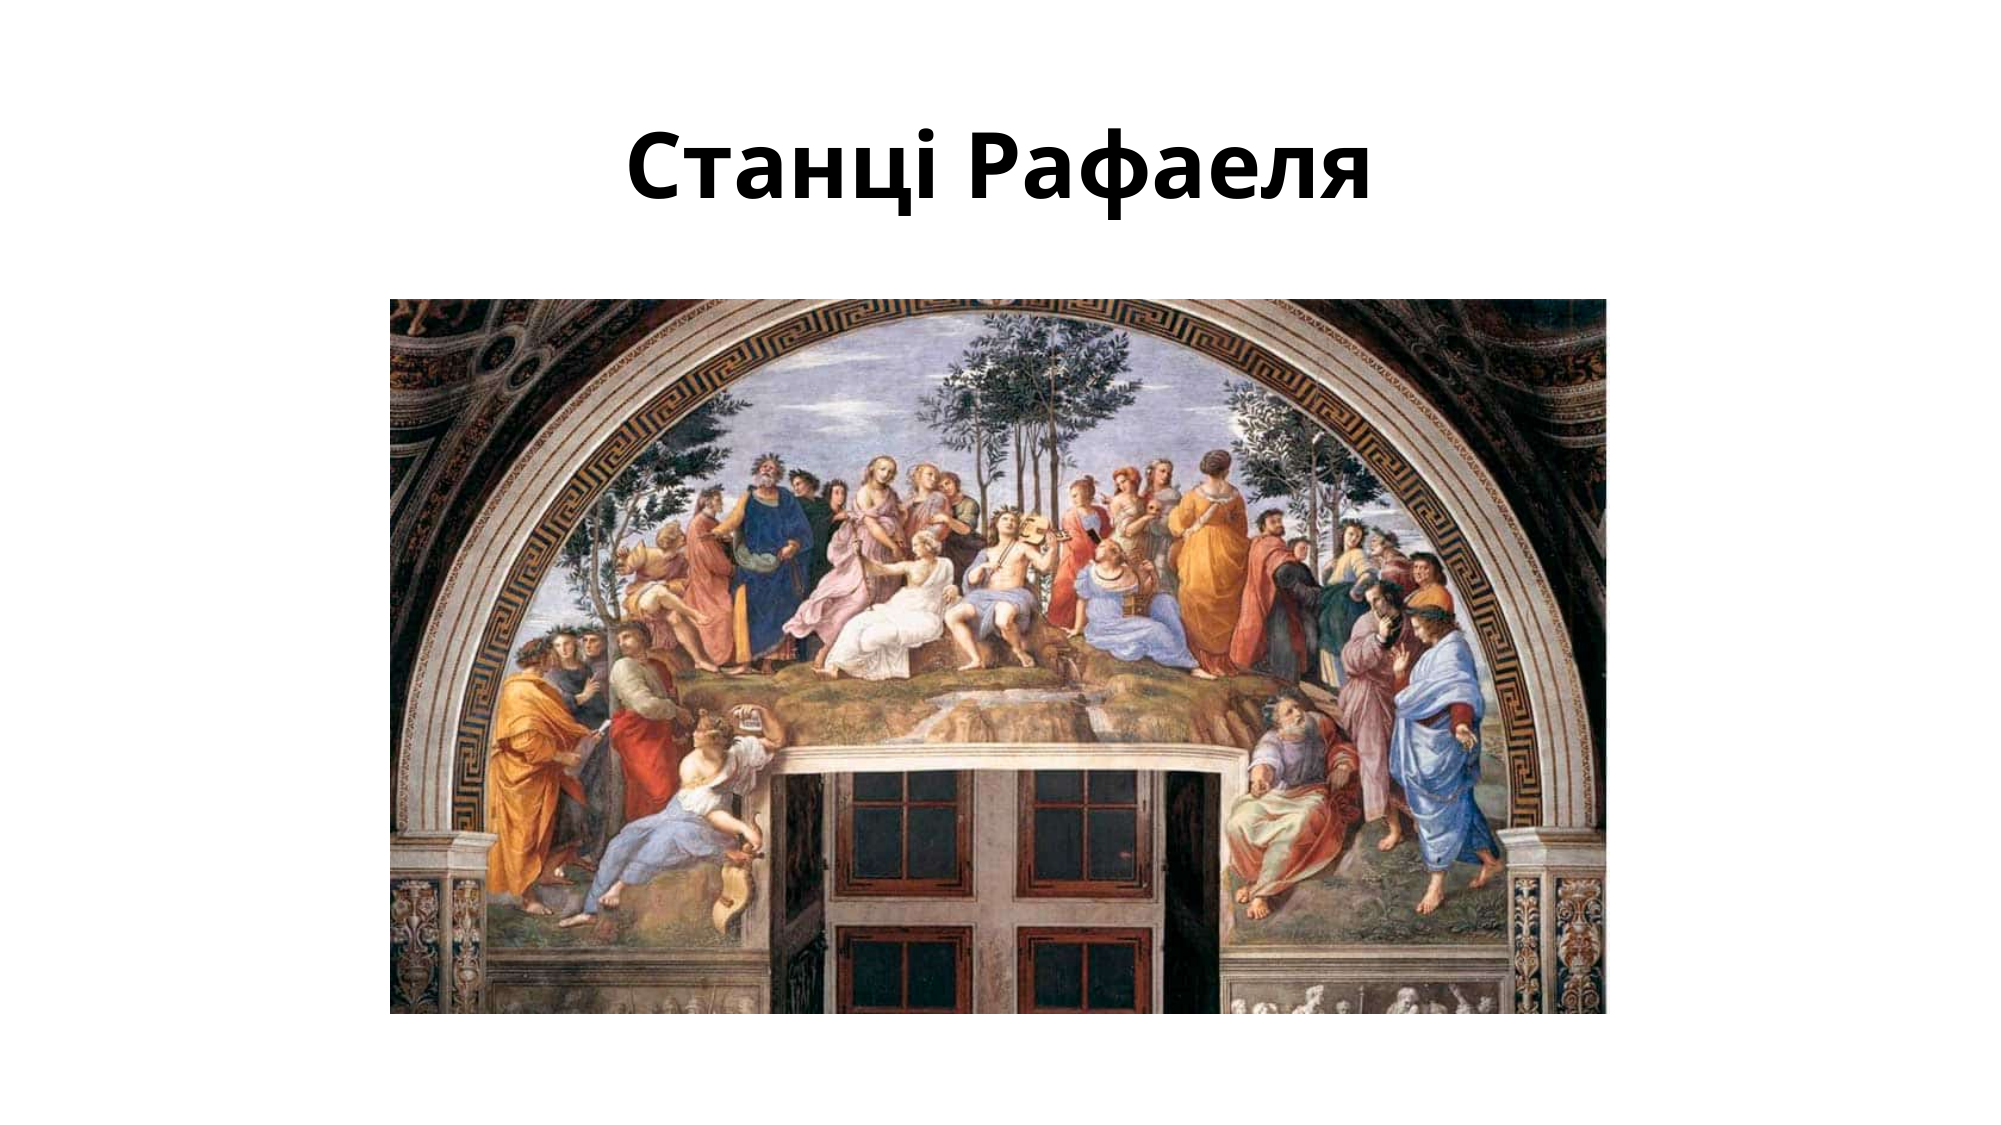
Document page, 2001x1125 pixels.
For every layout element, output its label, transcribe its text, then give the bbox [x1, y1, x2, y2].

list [390, 299, 1610, 1014]
title Станці Рафаеля [137, 59, 1863, 278]
